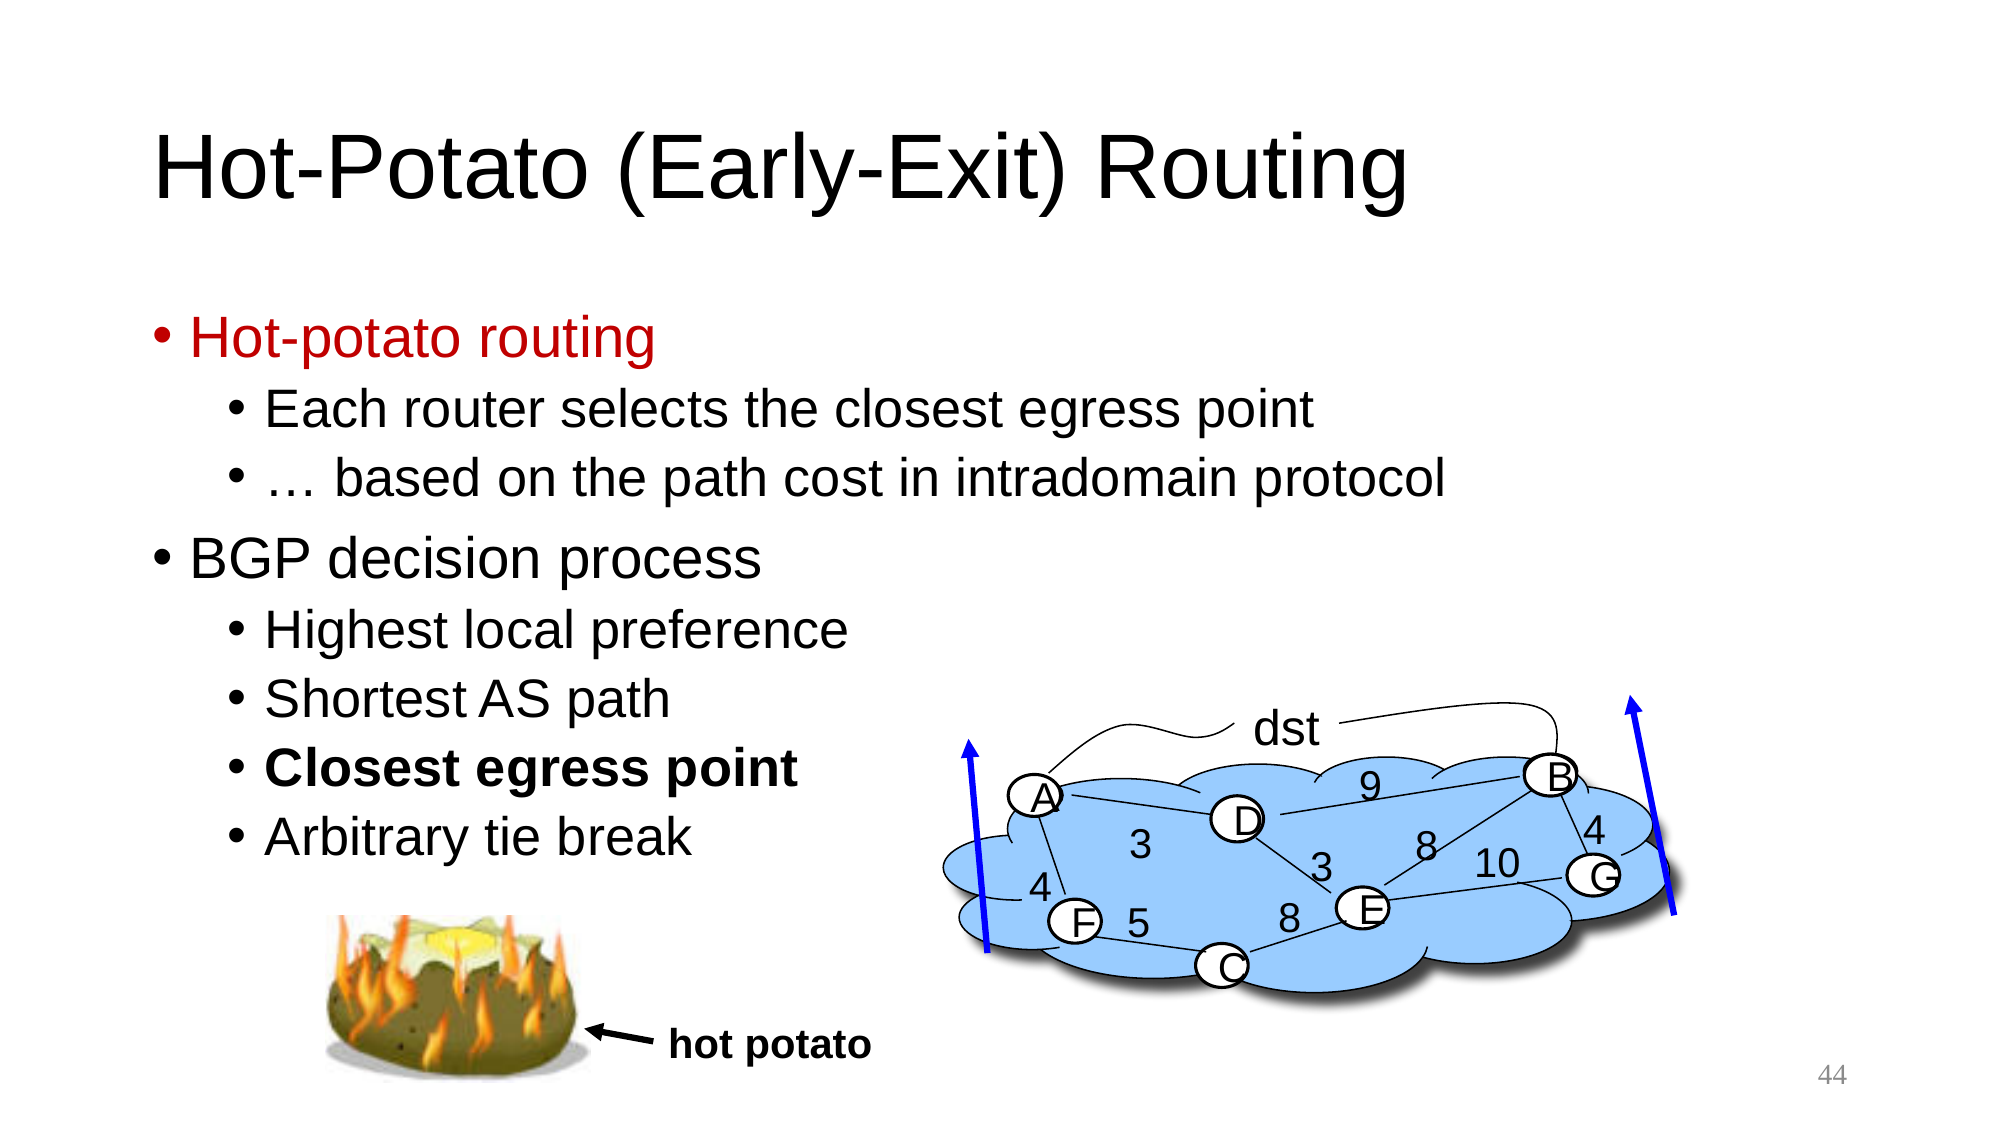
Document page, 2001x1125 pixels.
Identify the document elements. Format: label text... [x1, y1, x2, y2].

list Hot-potato routing Each router selects the closest egress point … based on the path cost in intradomain protocol BGP decision process Highest local preference Shortest AS path Closest egress point Arbitrary tie break [137, 299, 1863, 1014]
title Hot-Potato (Early-Exit) Routing [137, 59, 1863, 278]
text_box [591, 1024, 653, 1042]
slide_number 44 [1412, 1042, 1863, 1103]
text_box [943, 688, 1670, 993]
picture [325, 915, 591, 1083]
text_box hot potato [653, 1009, 888, 1075]
